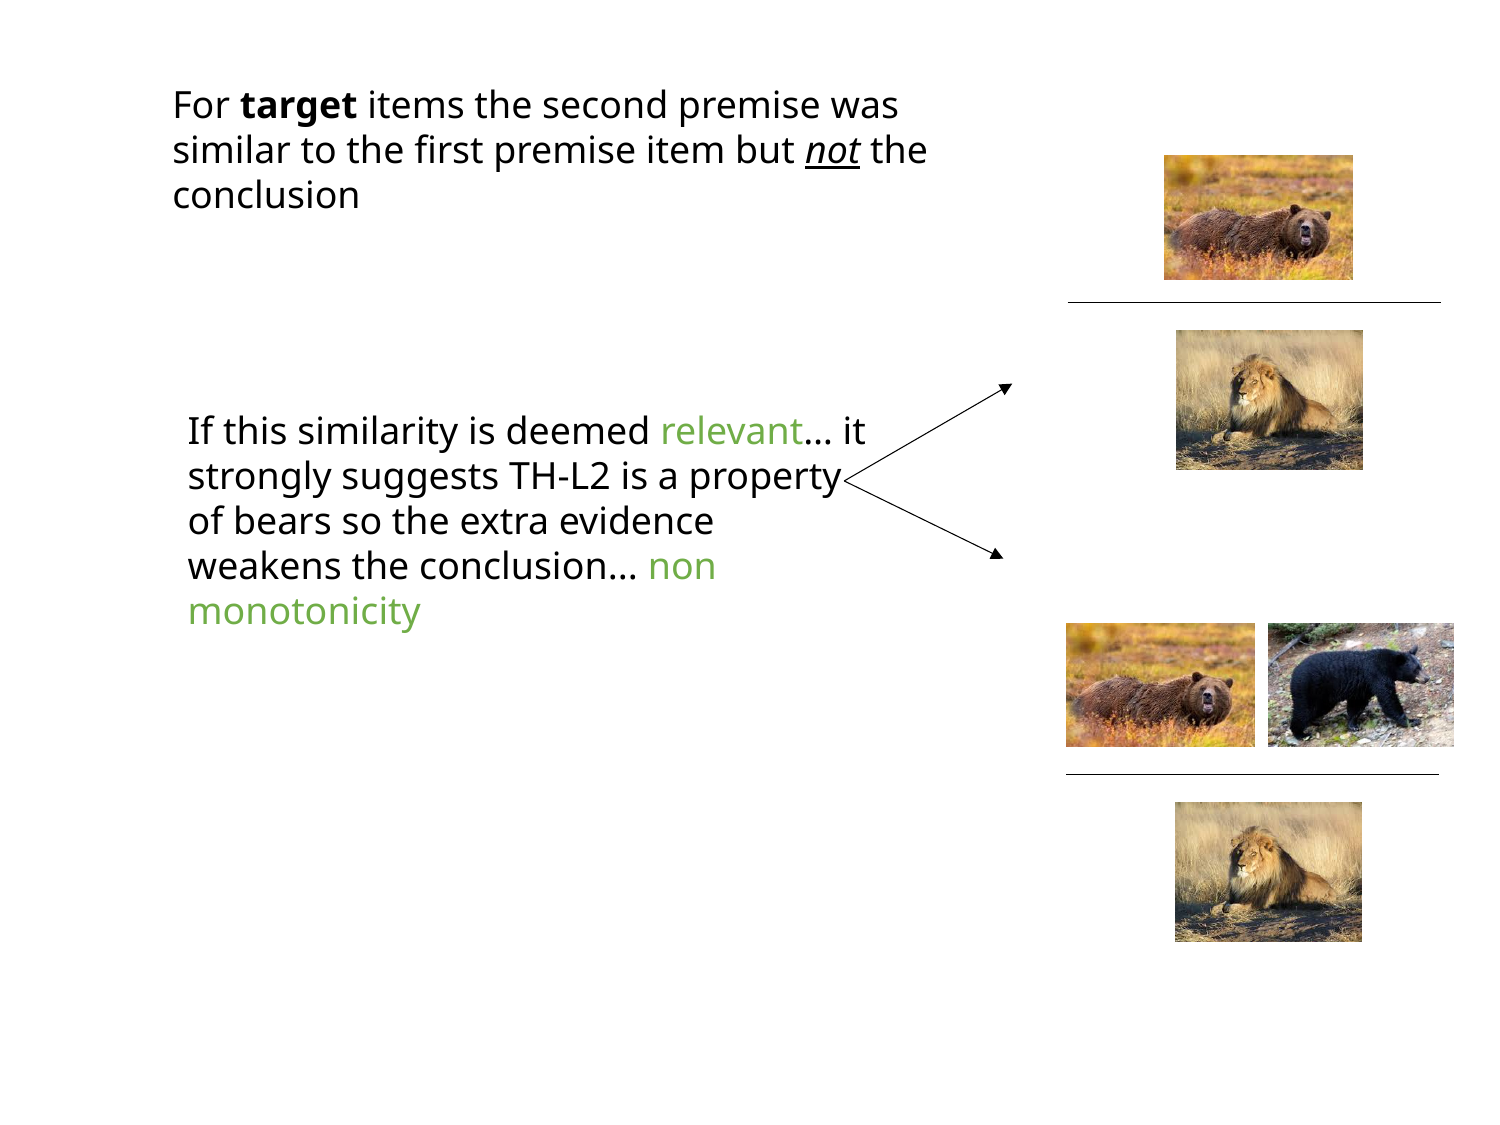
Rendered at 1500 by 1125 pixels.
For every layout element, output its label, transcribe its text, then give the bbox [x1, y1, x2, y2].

picture [1176, 330, 1363, 470]
picture [1174, 802, 1362, 942]
text_box If this similarity is deemed relevant… it strongly suggests TH-L2 is a property of bears so the extra evidence weakens the conclusion... non monotonicity [172, 400, 888, 640]
text_box For target items the second premise was similar to the first premise item but not the conclusion [157, 73, 959, 223]
picture [1164, 155, 1353, 280]
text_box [844, 481, 1004, 559]
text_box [844, 383, 1013, 481]
picture [1066, 623, 1255, 748]
picture [1268, 623, 1455, 748]
